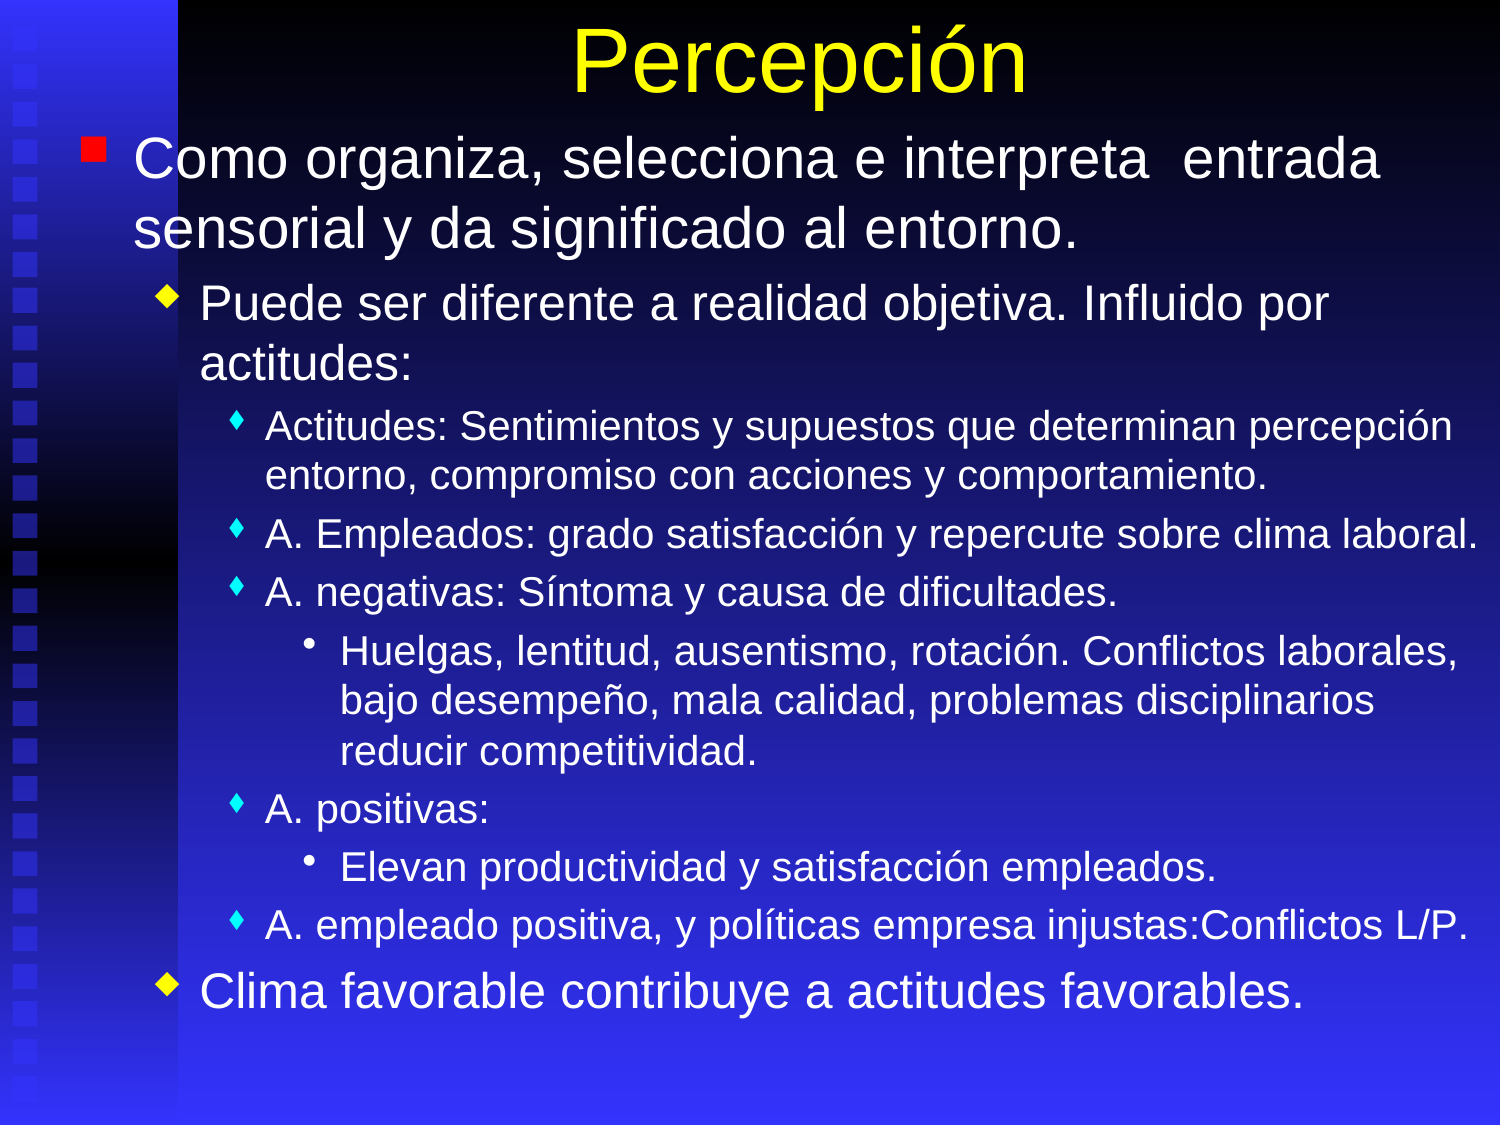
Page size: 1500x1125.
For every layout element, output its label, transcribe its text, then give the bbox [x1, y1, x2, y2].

title Percepción [162, 0, 1438, 112]
list Como organiza, selecciona e interpreta entrada sensorial y da significado al entorno. Puede ser diferente a realidad objetiva. Influido por actitudes: Actitudes: Sentimientos y supuestos que determinan percepción entorno, compromiso con acciones y comportamiento. A. Empleados: grado satisfacción y repercute sobre clima laboral. A. negativas: Síntoma y causa de dificultades. Huelgas, lentitud, ausentismo, rotación. Conflictos laborales, bajo desempeño, mala calidad, problemas disciplinarios reducir competitividad. A. positivas: Elevan productividad y satisfacción empleados. A. empleado positiva, y políticas empresa injustas:Conflictos L/P. Clima favorable contribuye a actitudes favorables. [62, 112, 1500, 1101]
